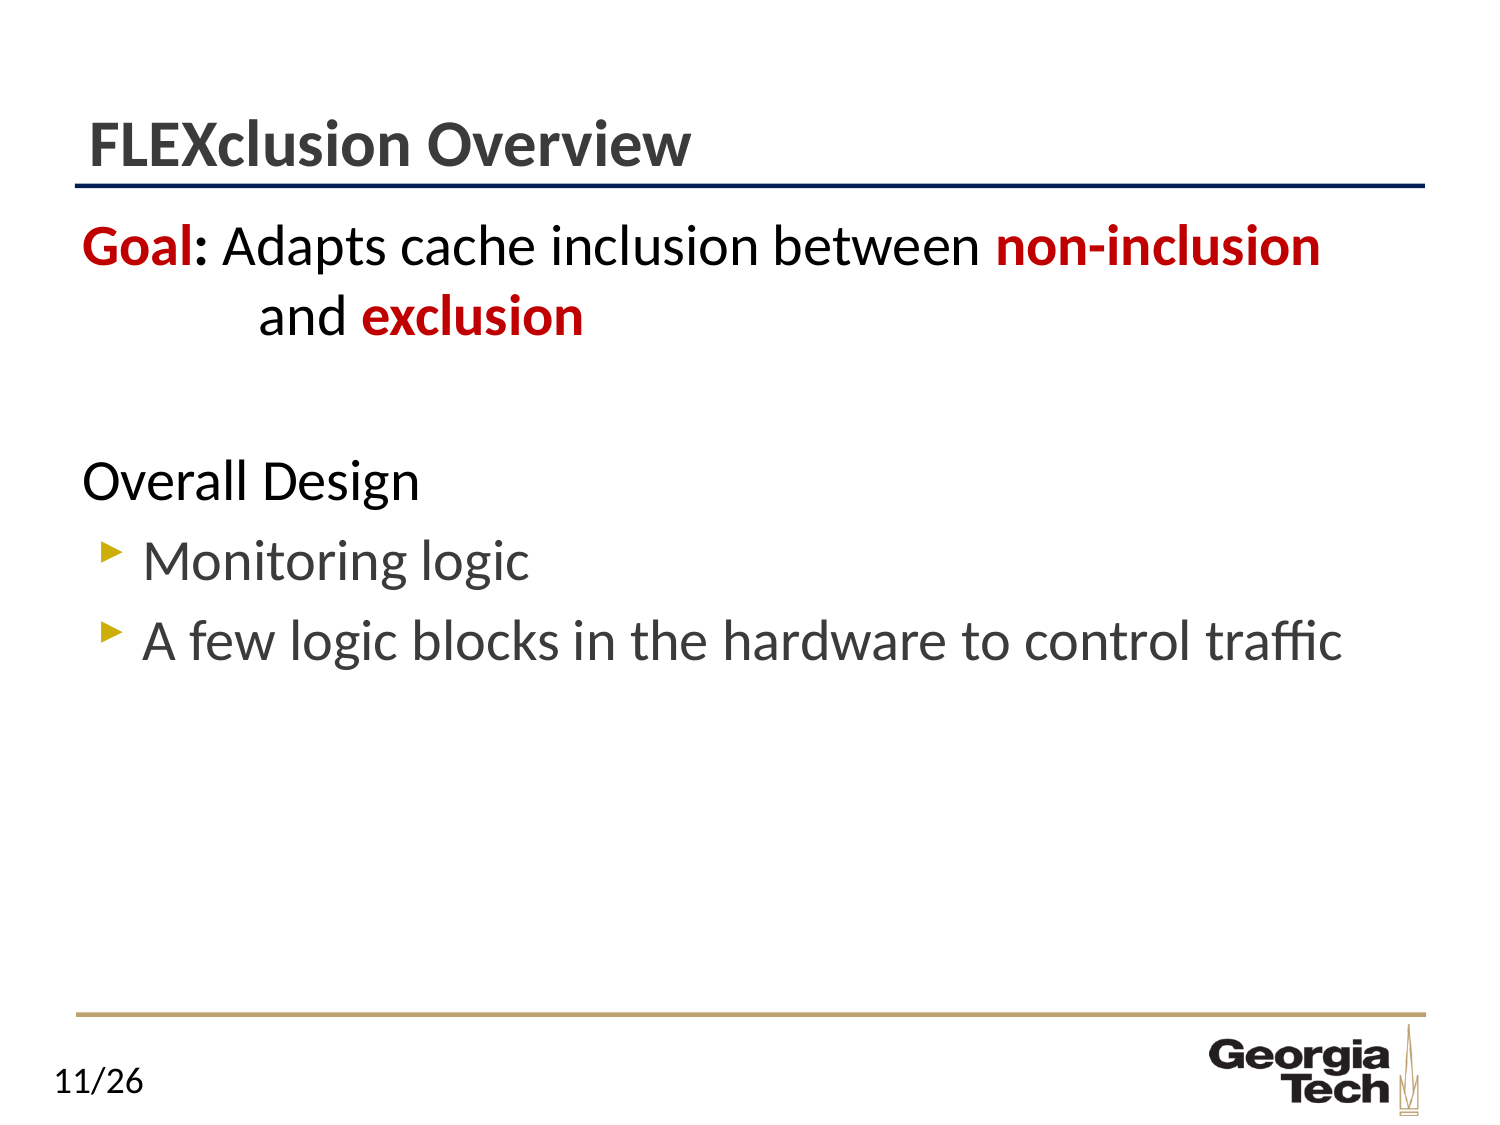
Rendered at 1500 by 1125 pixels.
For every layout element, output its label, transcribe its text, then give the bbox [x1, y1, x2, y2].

picture [1209, 1024, 1425, 1116]
title FLEXclusion Overview [75, 24, 1425, 188]
list Goal: Adapts cache inclusion between non-inclusion and exclusion Overall Design Monitoring logic A few logic blocks in the hardware to control traffic [37, 200, 1425, 1010]
